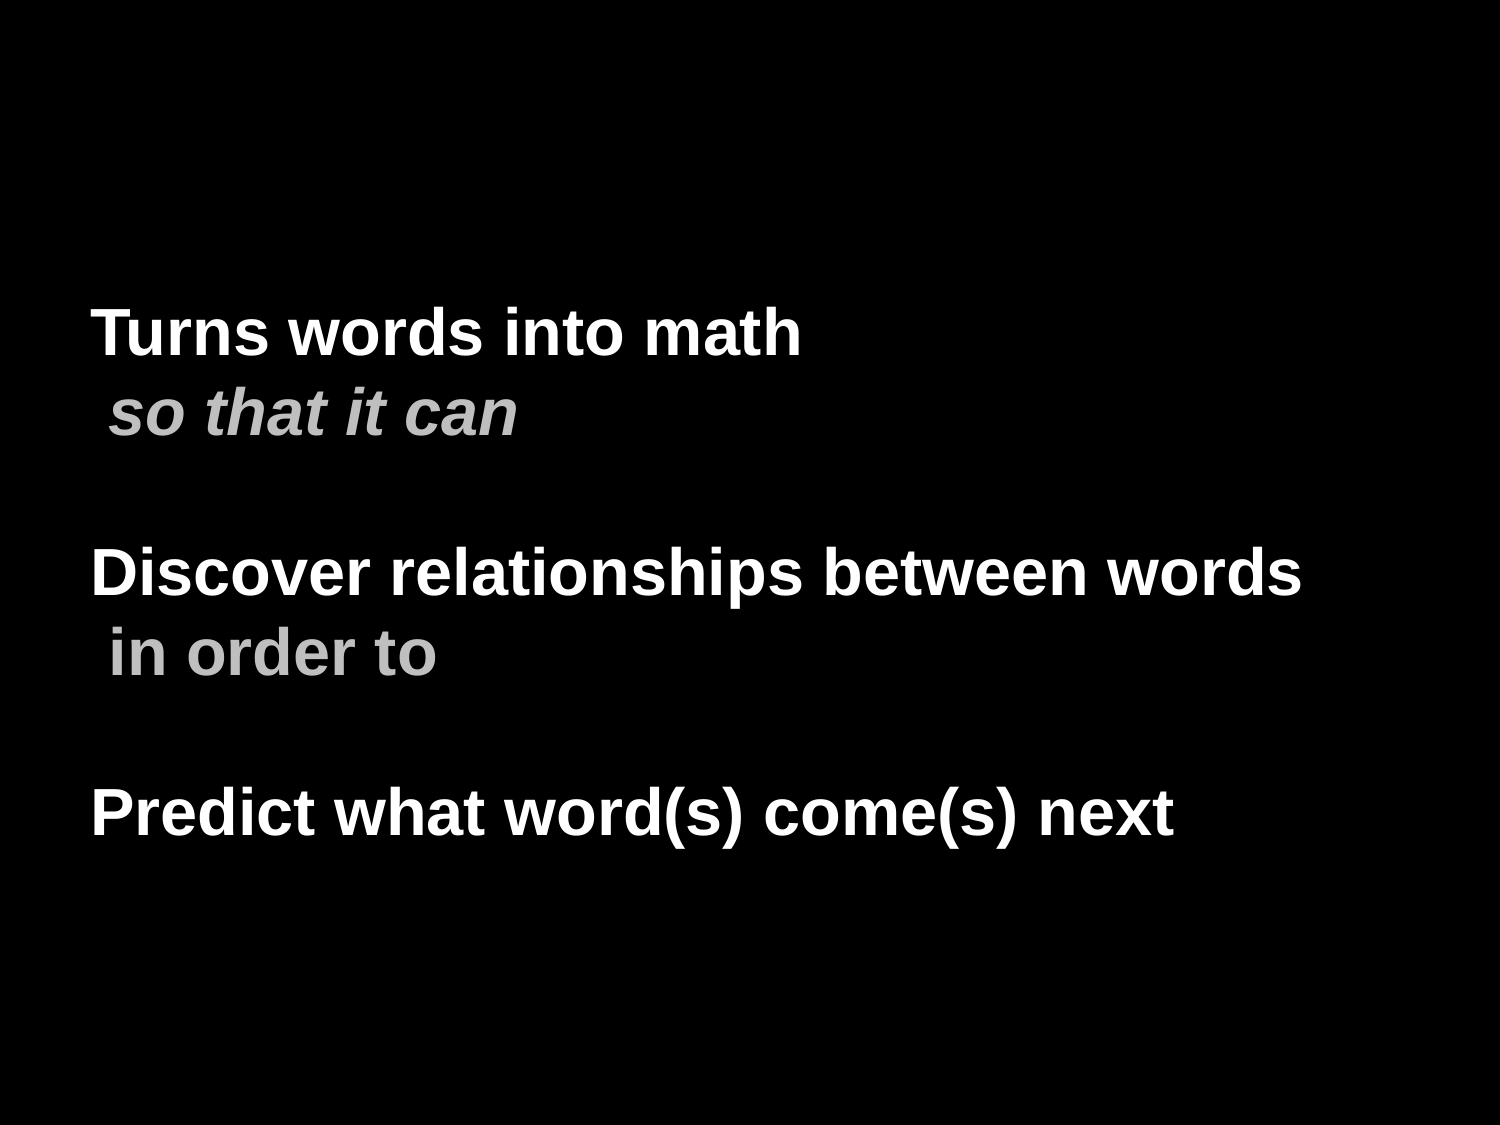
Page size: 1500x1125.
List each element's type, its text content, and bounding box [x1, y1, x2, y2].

title Turns words into math so that it can Discover relationships between words in order to Predict what word(s) come(s) next [75, 500, 1425, 638]
